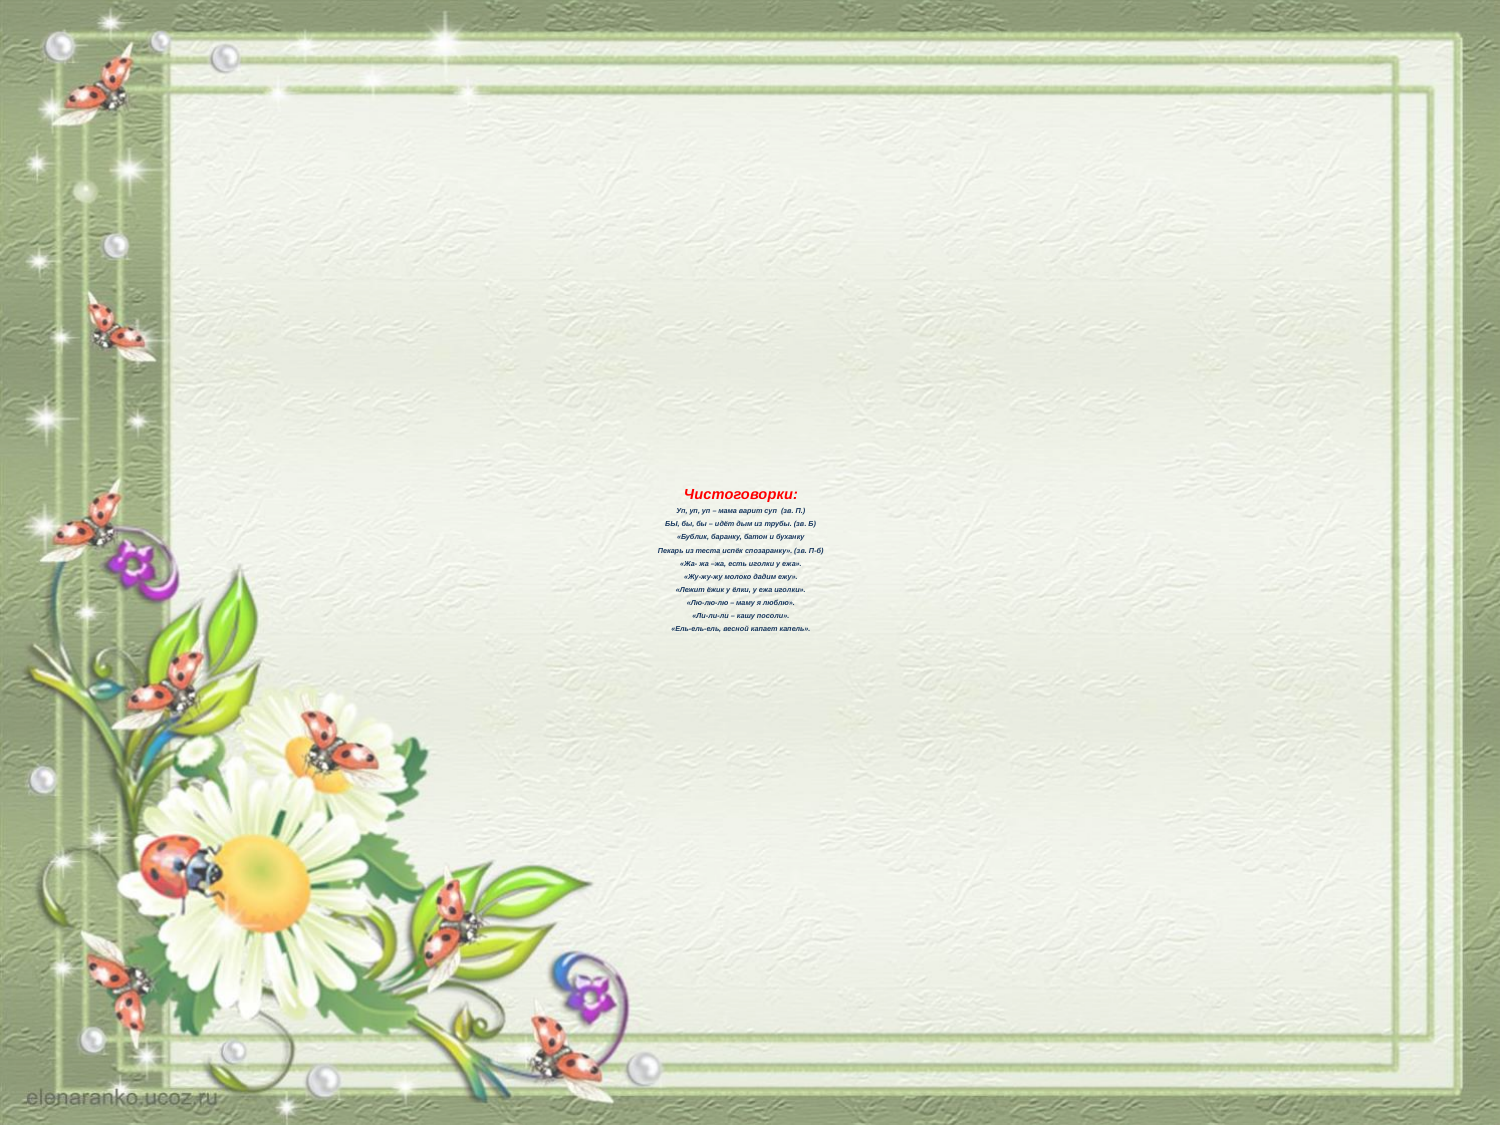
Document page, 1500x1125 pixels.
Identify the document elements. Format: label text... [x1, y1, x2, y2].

title Чистоговорки: Уп, уп, уп – мама варит суп (зв. П.) БЫ, бы, бы – идёт дым из трубы. (зв. Б) «Бублик, баранку, батон и буханку Пекарь из теста испёк спозаранку». (зв. П-б) «Жа- жа –жа, есть иголки у ежа». «Жу-жу-жу молоко дадим ежу». «Лежит ёжик у ёлки, у ежа иголки». «Лю-лю-лю – маму я люблю». «Ли-ли-ли – кашу посоли». «Ель-ель-ель, весной капает капель». [0, 468, 1483, 656]
